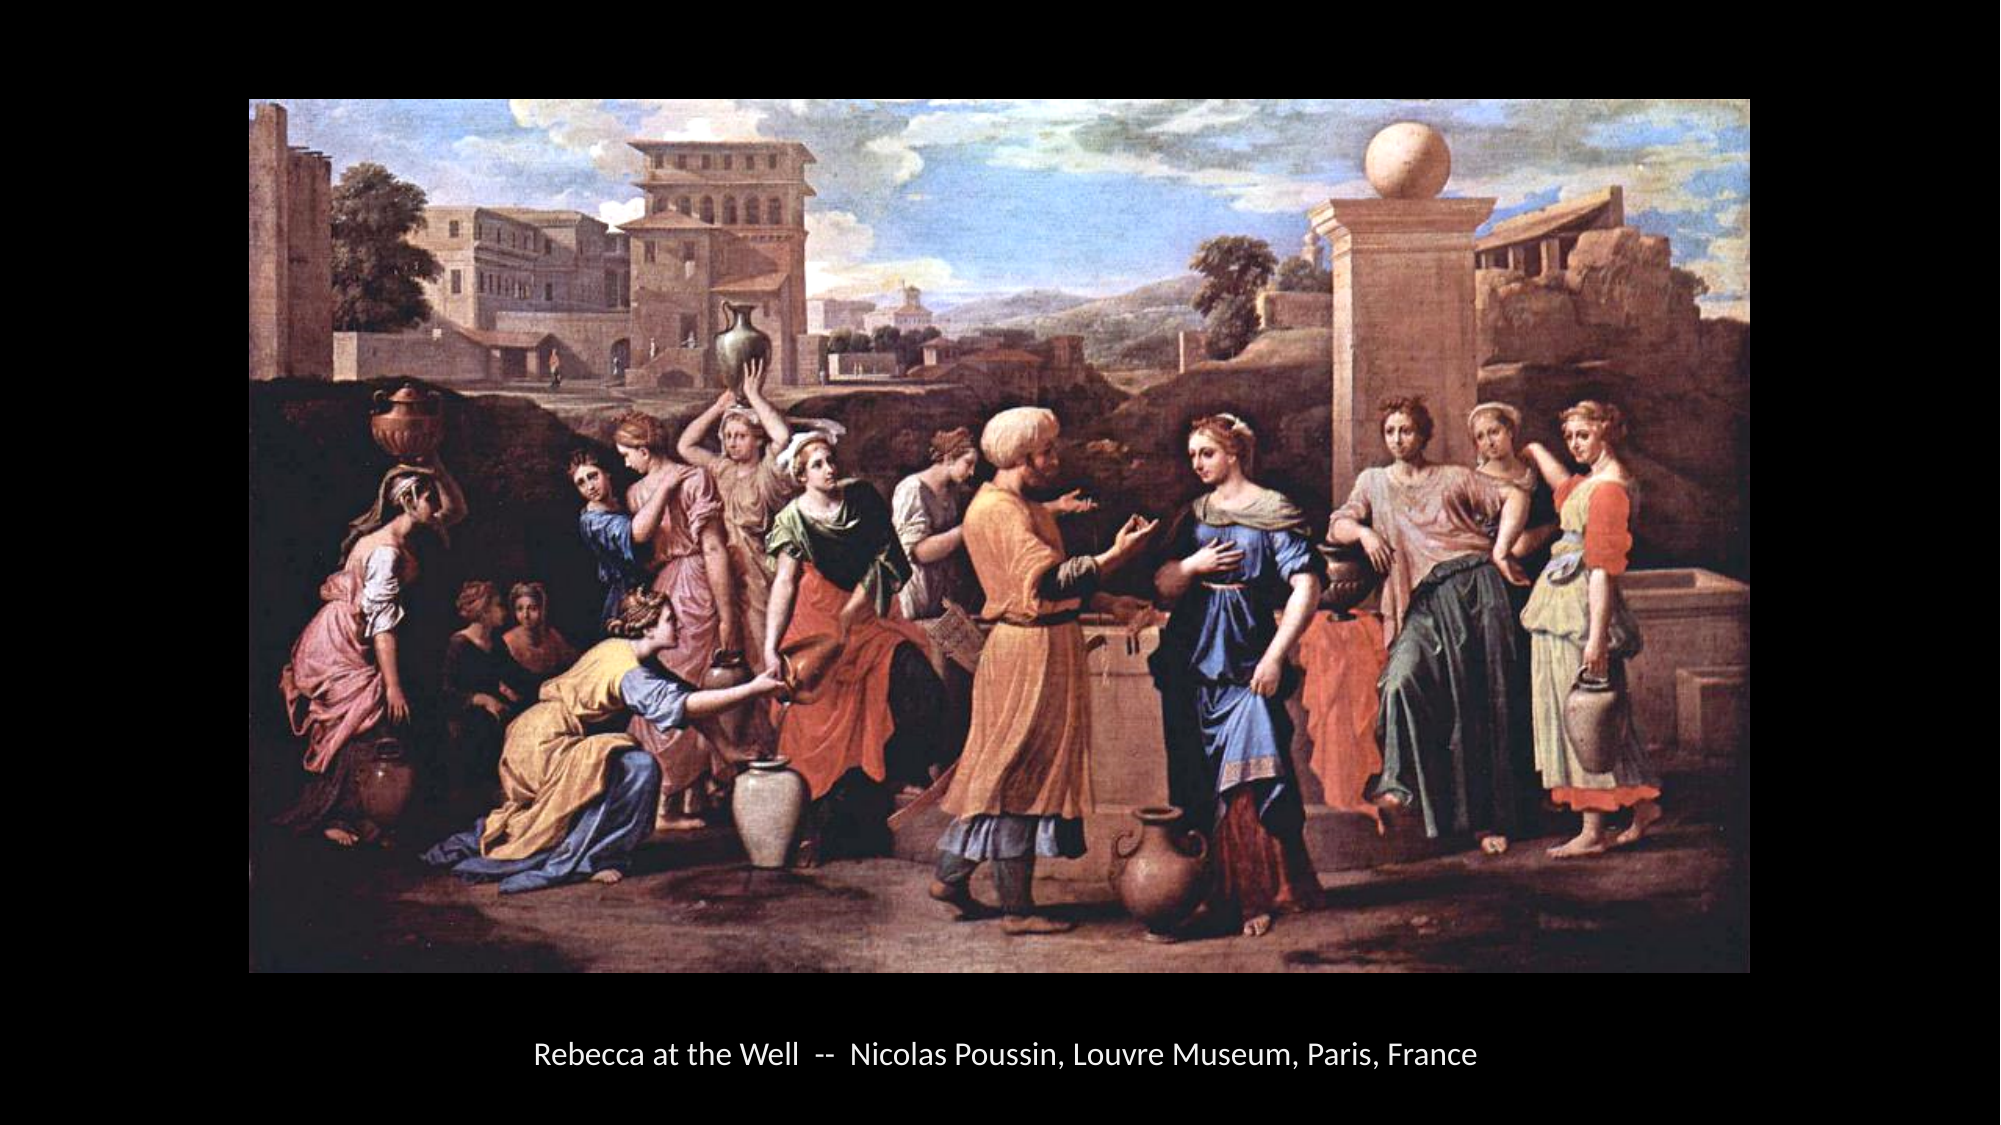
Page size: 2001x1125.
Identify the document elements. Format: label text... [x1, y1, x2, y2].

picture [249, 99, 1751, 973]
text_box Rebecca at the Well -- Nicolas Poussin, Louvre Museum, Paris, France [287, 1024, 1725, 1080]
